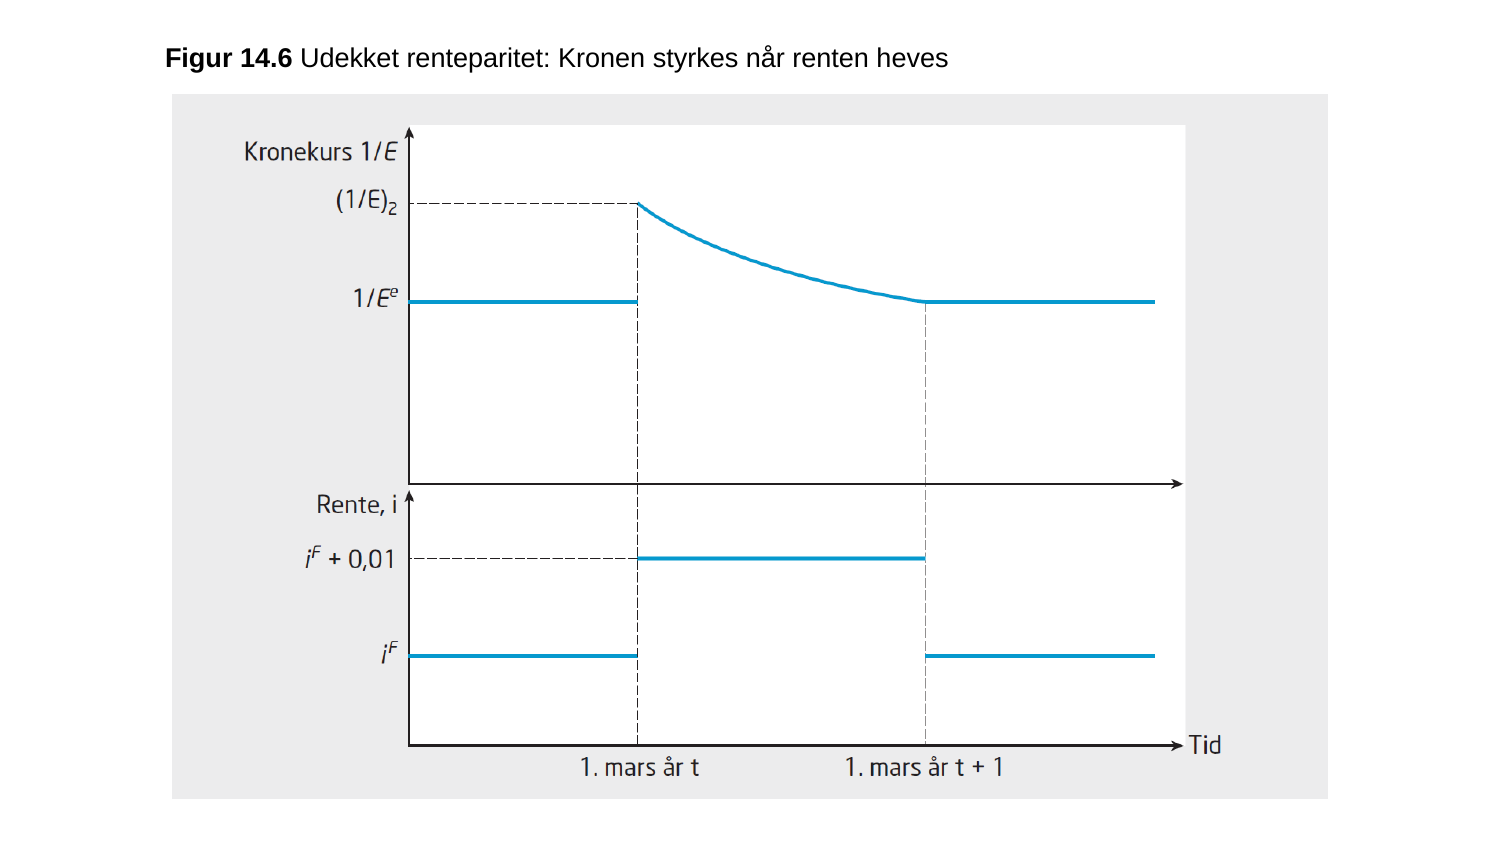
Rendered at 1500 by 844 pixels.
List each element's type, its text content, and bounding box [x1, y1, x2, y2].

text_box Figur 14.6 Udekket renteparitet: Kronen styrkes når renten heves [149, 24, 1350, 95]
picture [172, 94, 1328, 800]
